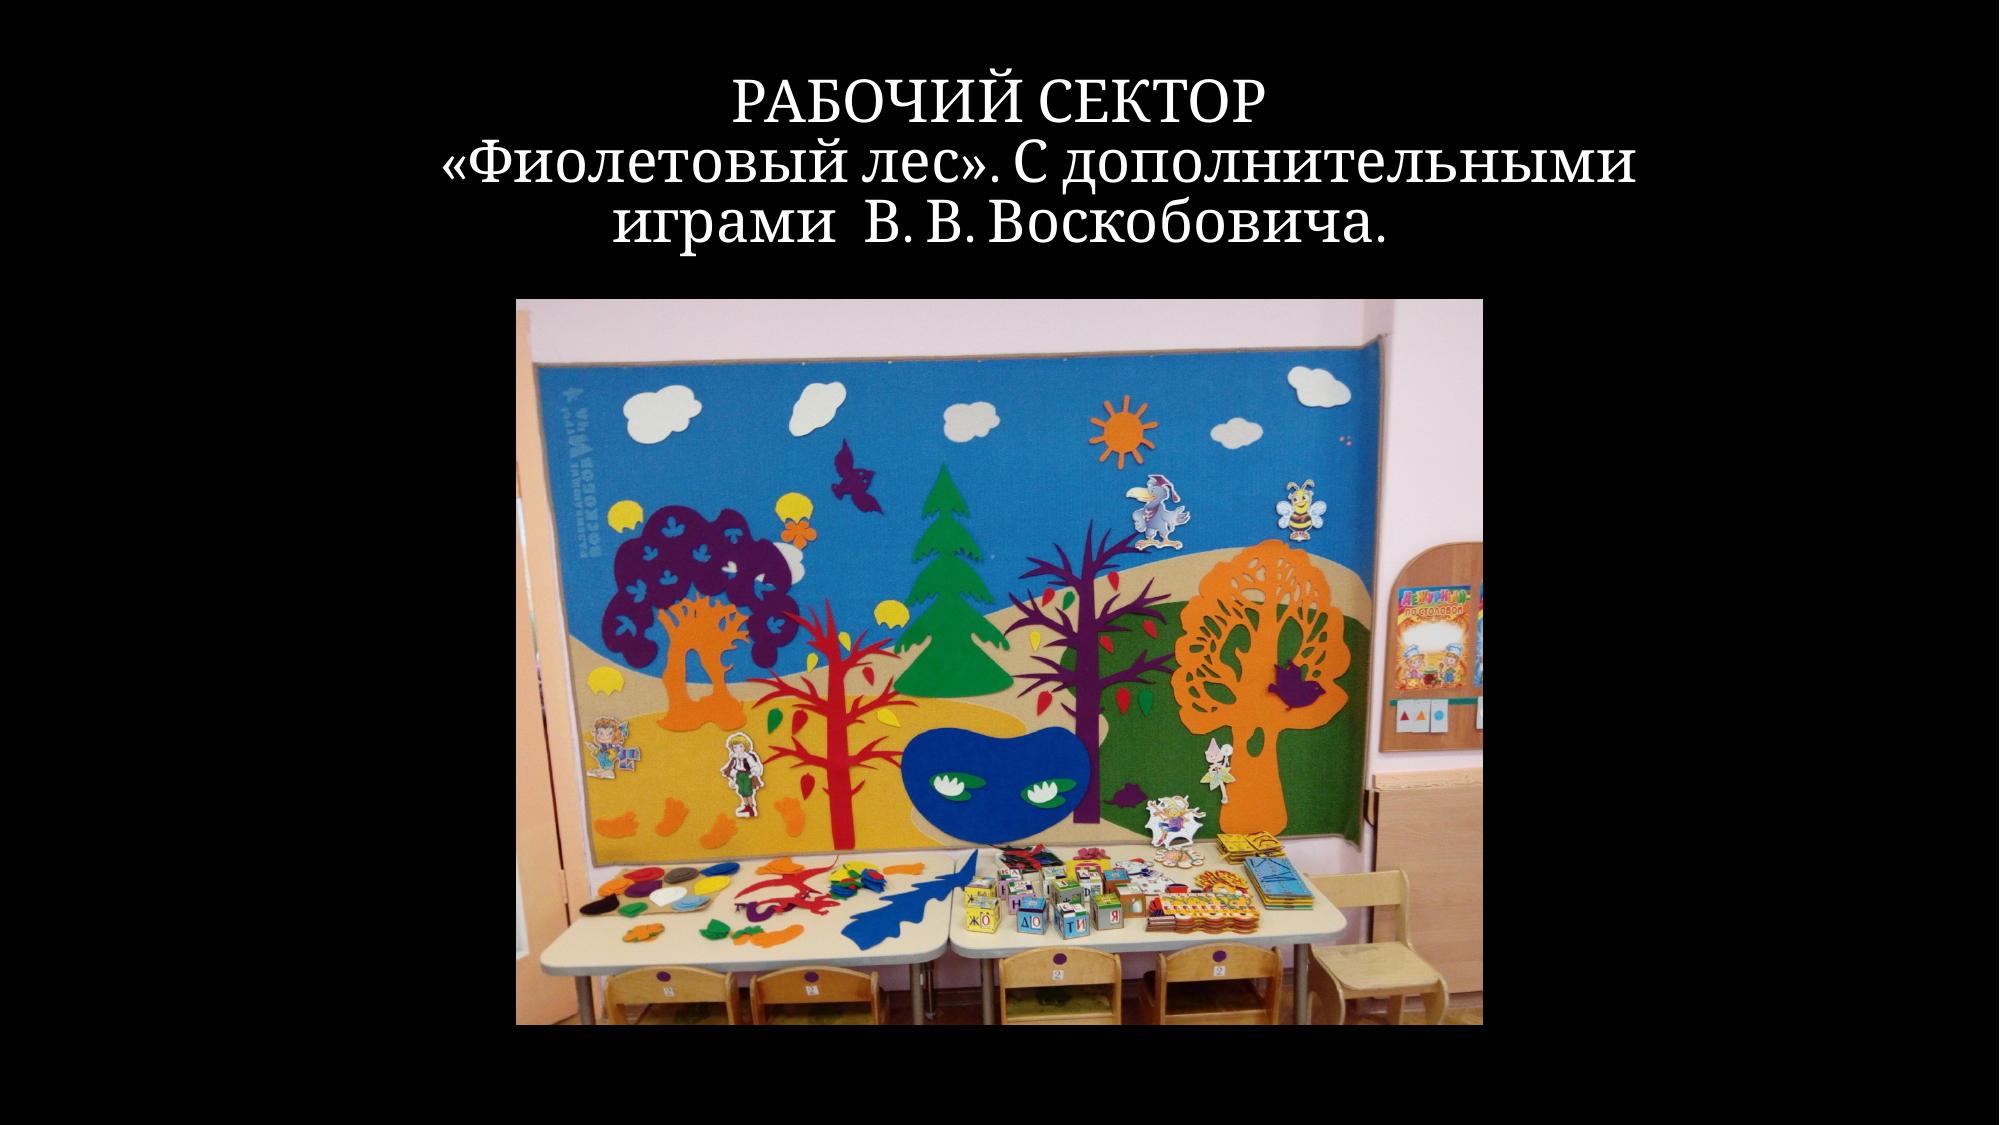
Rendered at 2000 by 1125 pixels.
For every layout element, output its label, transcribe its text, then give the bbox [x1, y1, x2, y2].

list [516, 299, 1484, 1025]
title РАБОЧИЙ СЕКТОР «Фиолетовый лес». С дополнительными играми В. В. Воскобовича. [249, 62, 1750, 263]
